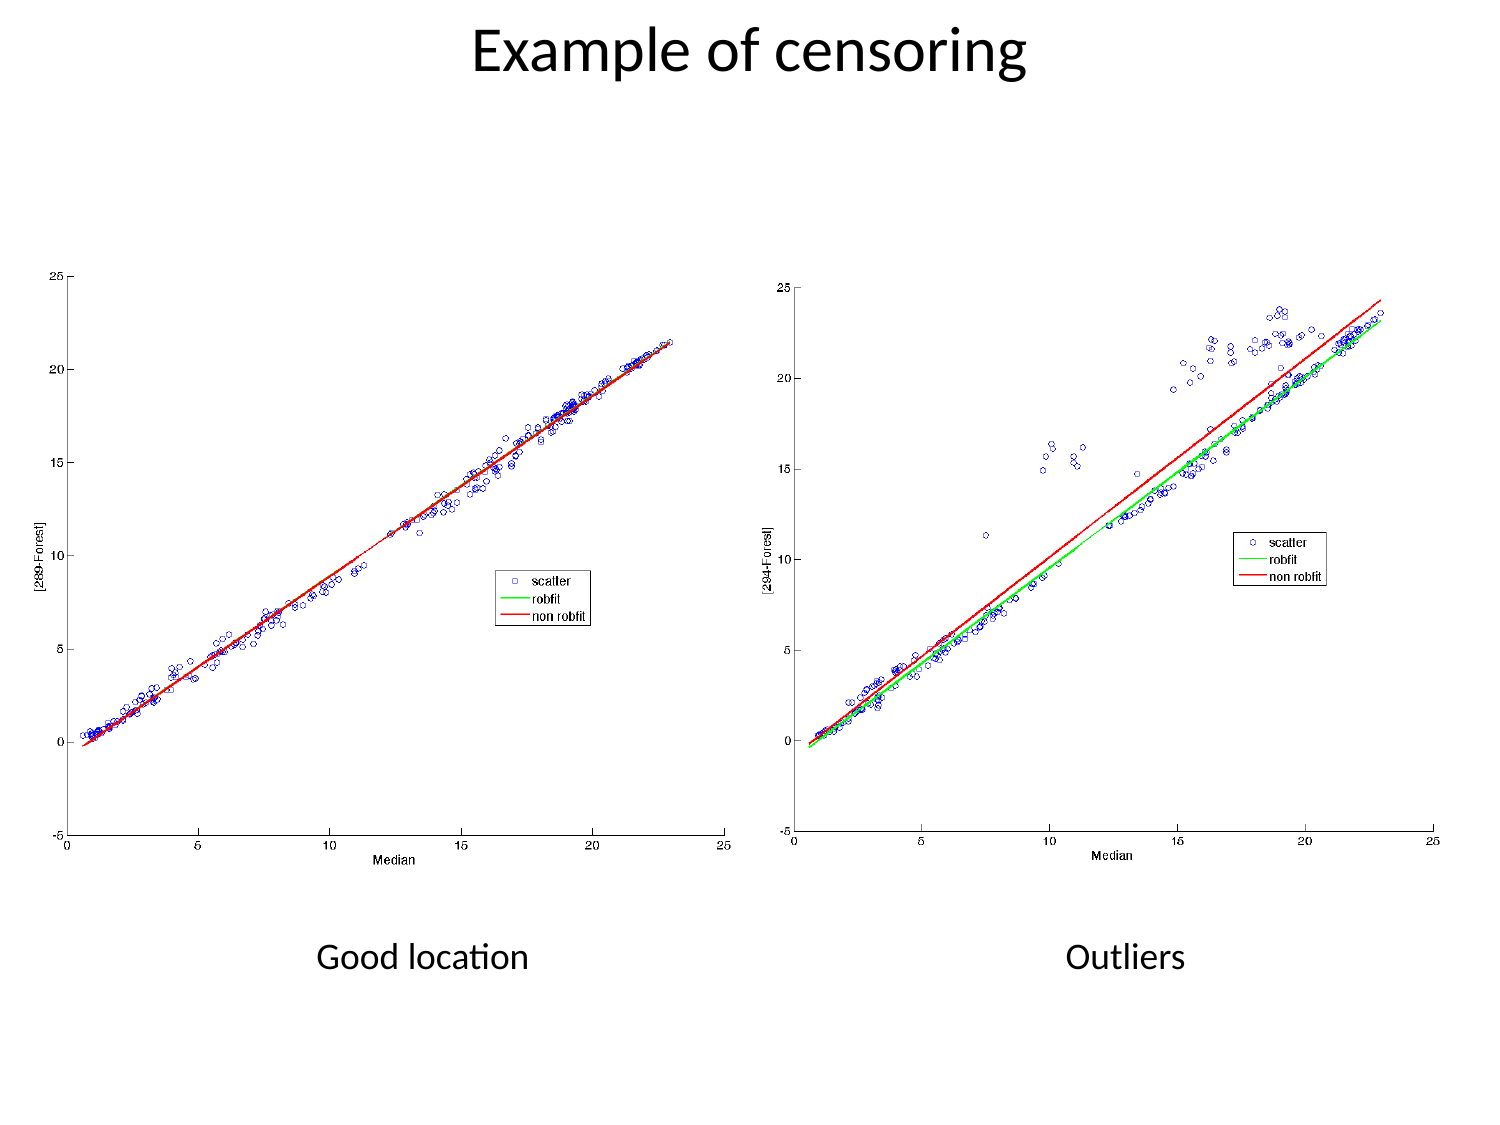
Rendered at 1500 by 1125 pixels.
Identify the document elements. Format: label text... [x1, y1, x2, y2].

text_box Outliers [1050, 924, 1201, 985]
picture [24, 224, 738, 883]
title Example of censoring [75, 0, 1425, 93]
picture [742, 237, 1454, 876]
text_box Good location [301, 924, 545, 985]
